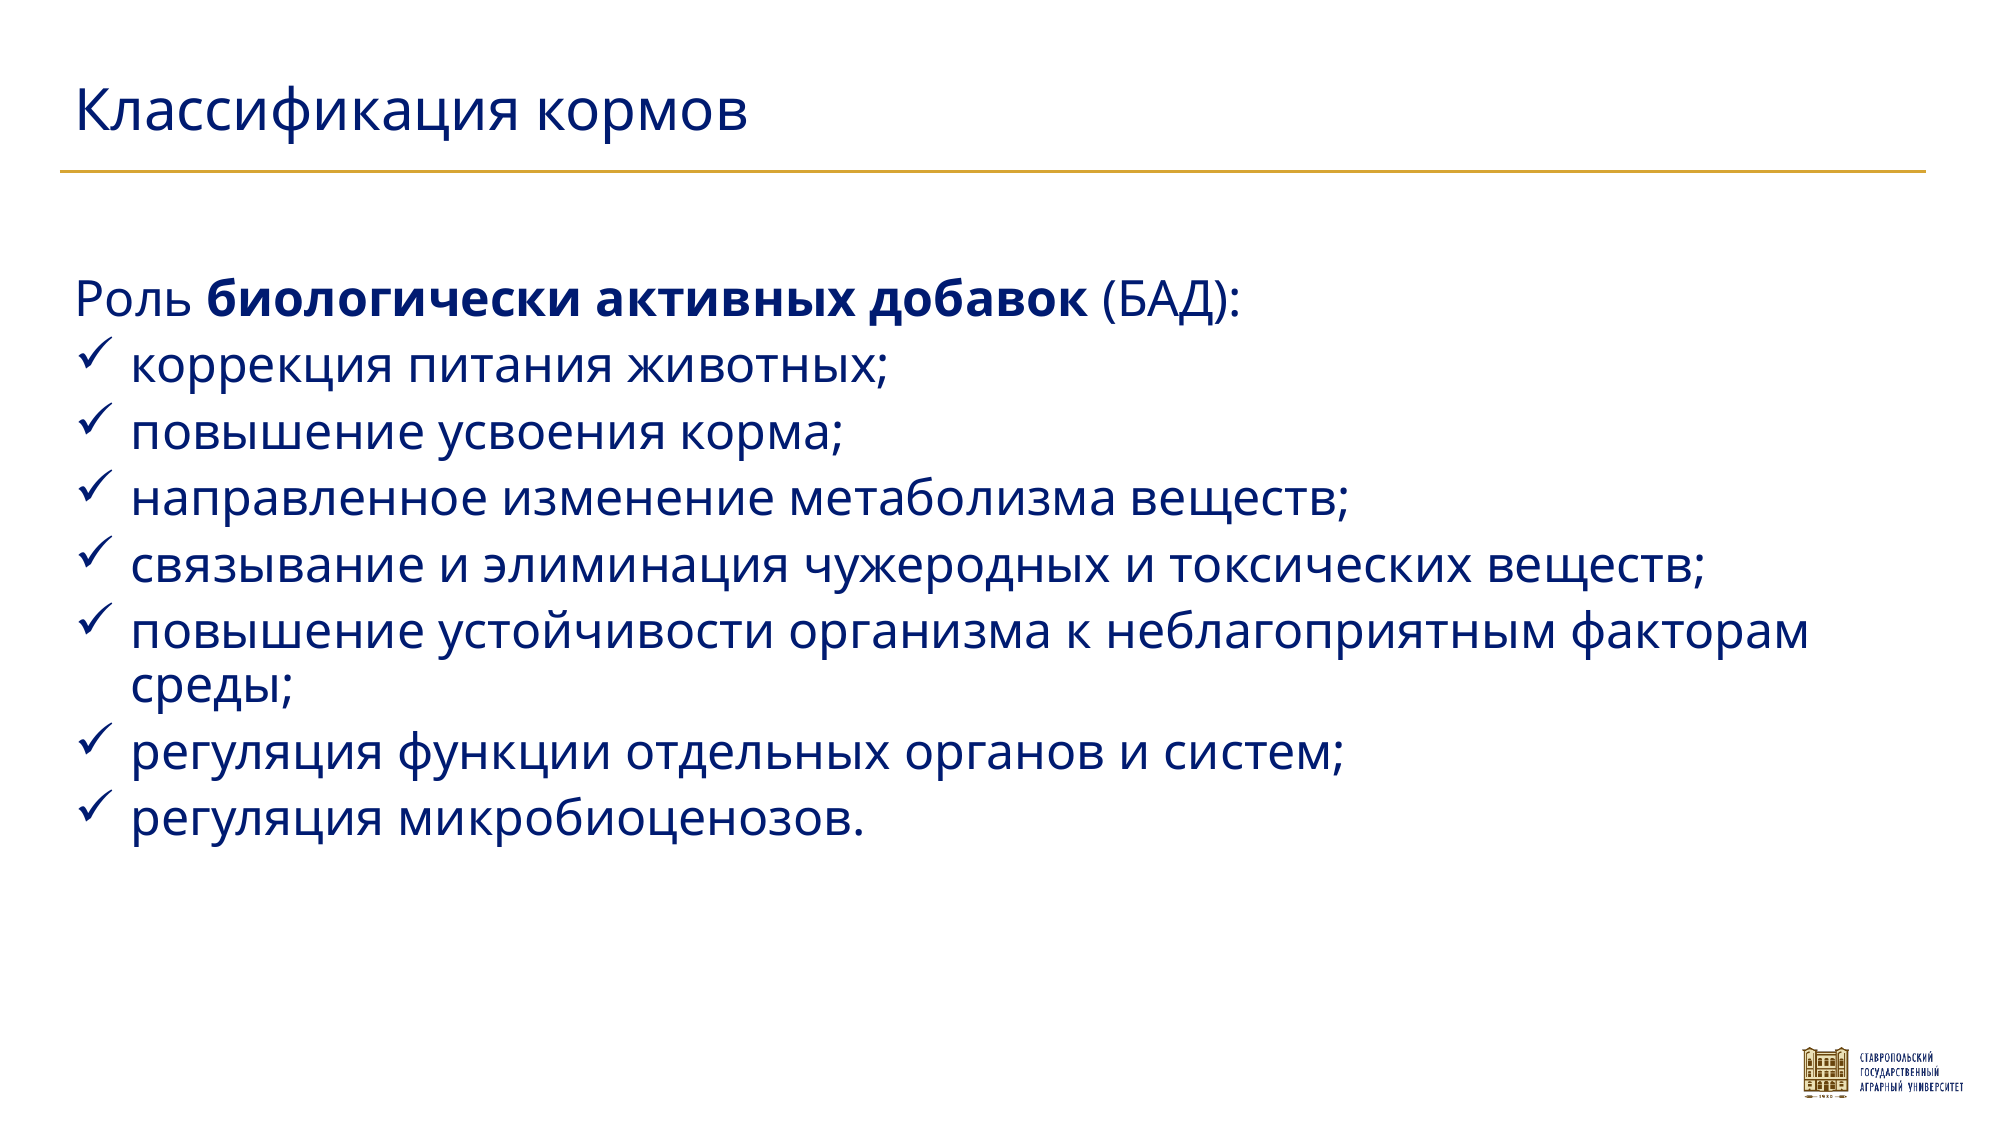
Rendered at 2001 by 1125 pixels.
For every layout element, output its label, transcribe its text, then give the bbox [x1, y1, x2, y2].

list Роль биологически активных добавок (БАД): коррекция питания животных; повышение усвоения корма; направленное изменение метаболизма веществ; связывание и элиминация чужеродных и токсических веществ; повышение устойчивости организма к неблагоприятным факторам среды; регуляция функции отдельных органов и систем; регуляция микробиоценозов. [59, 265, 1926, 974]
list Классификация кормов [59, 67, 1926, 158]
picture [1802, 1047, 1963, 1098]
